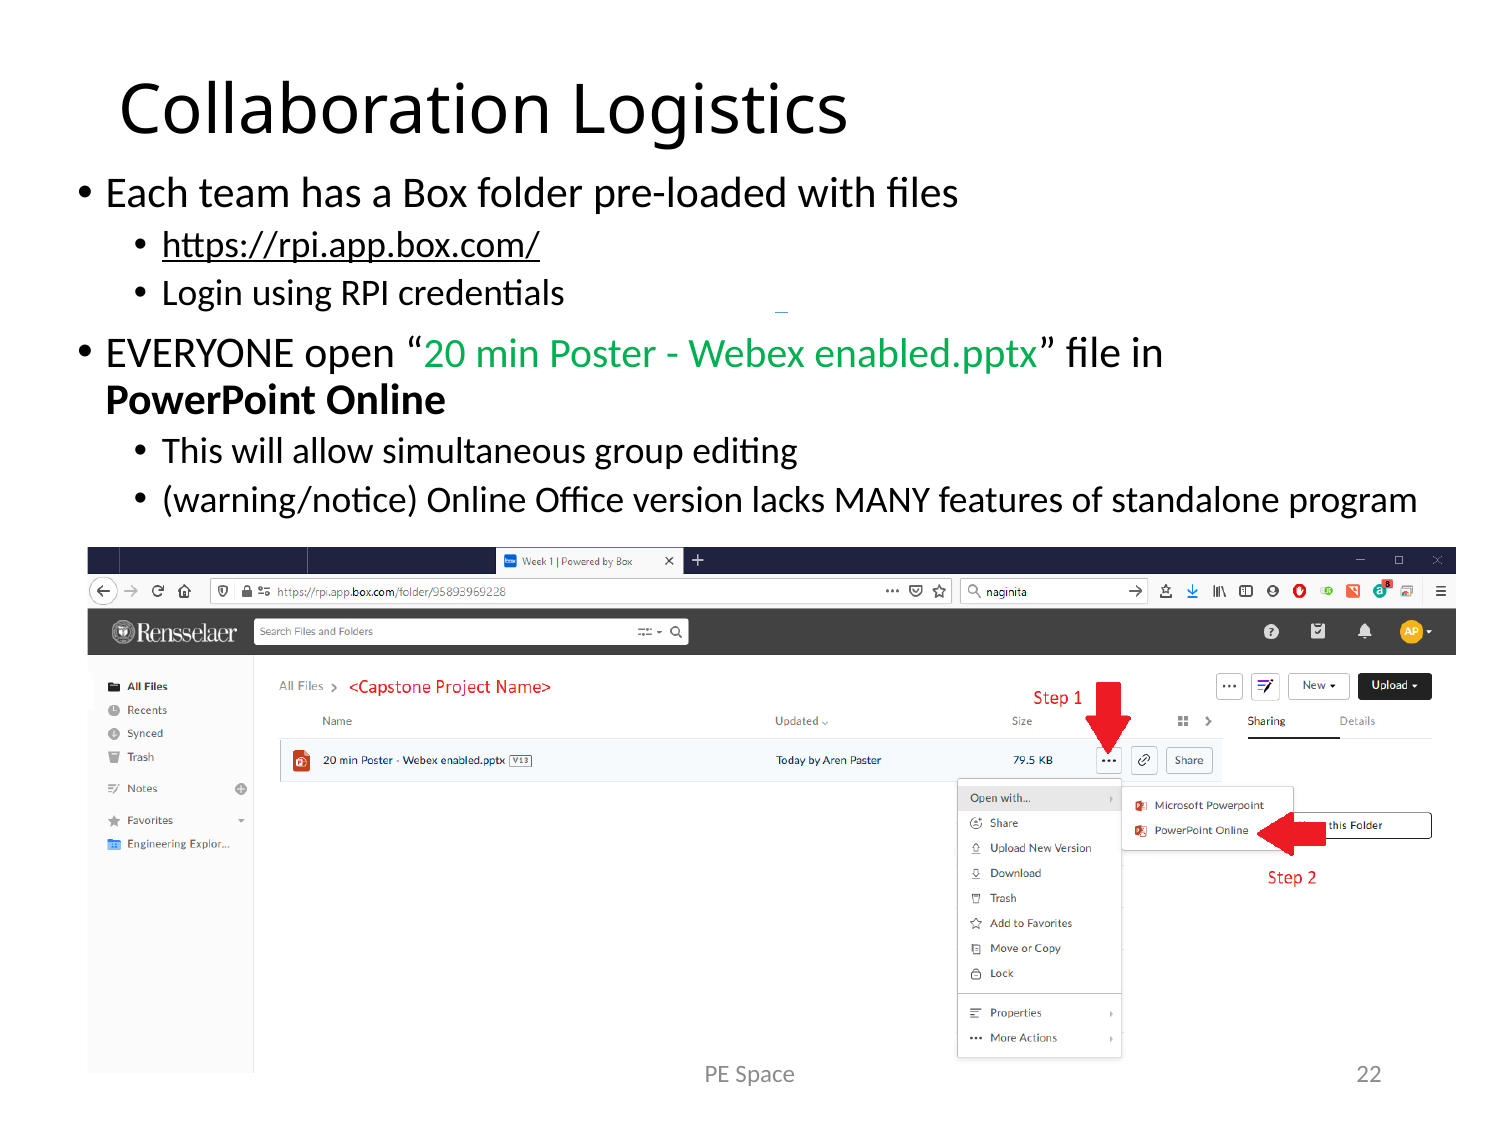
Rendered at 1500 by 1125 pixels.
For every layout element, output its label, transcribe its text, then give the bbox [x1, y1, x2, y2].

slide_number 22 [1059, 1073, 1397, 1103]
title Collaboration Logistics [103, 3, 1397, 162]
list Each team has a Box folder pre-loaded with files https://rpi.app.box.com/ Login using RPI credentials EVERYONE open “20 min Poster - Webex enabled.pptx” file in PowerPoint Online This will allow simultaneous group editing (warning/notice) Online Office version lacks MANY features of standalone program [62, 162, 1463, 877]
footer PE Space [496, 1073, 1004, 1103]
picture [87, 547, 1463, 1073]
